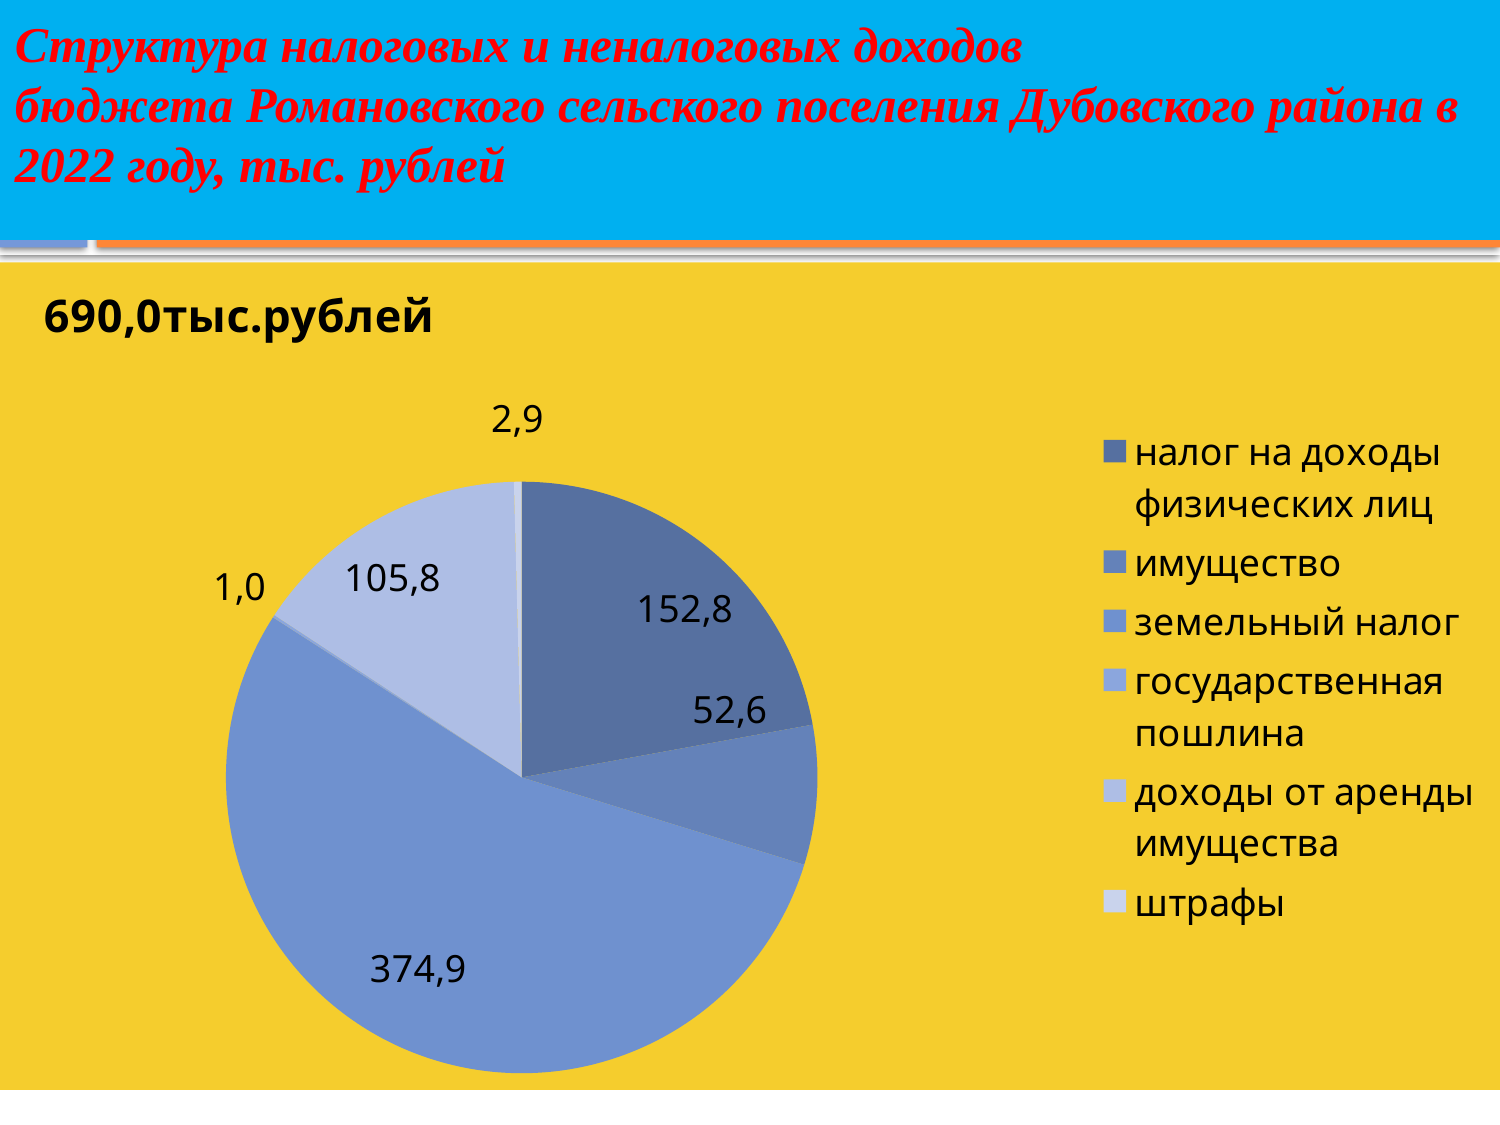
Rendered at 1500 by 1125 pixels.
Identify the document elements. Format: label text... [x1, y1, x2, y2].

chart [0, 262, 1500, 1091]
title Структура налоговых и неналоговых доходов бюджета Романовского сельского поселения Дубовского района в 2022 году, тыс. рублей [0, 0, 1500, 240]
